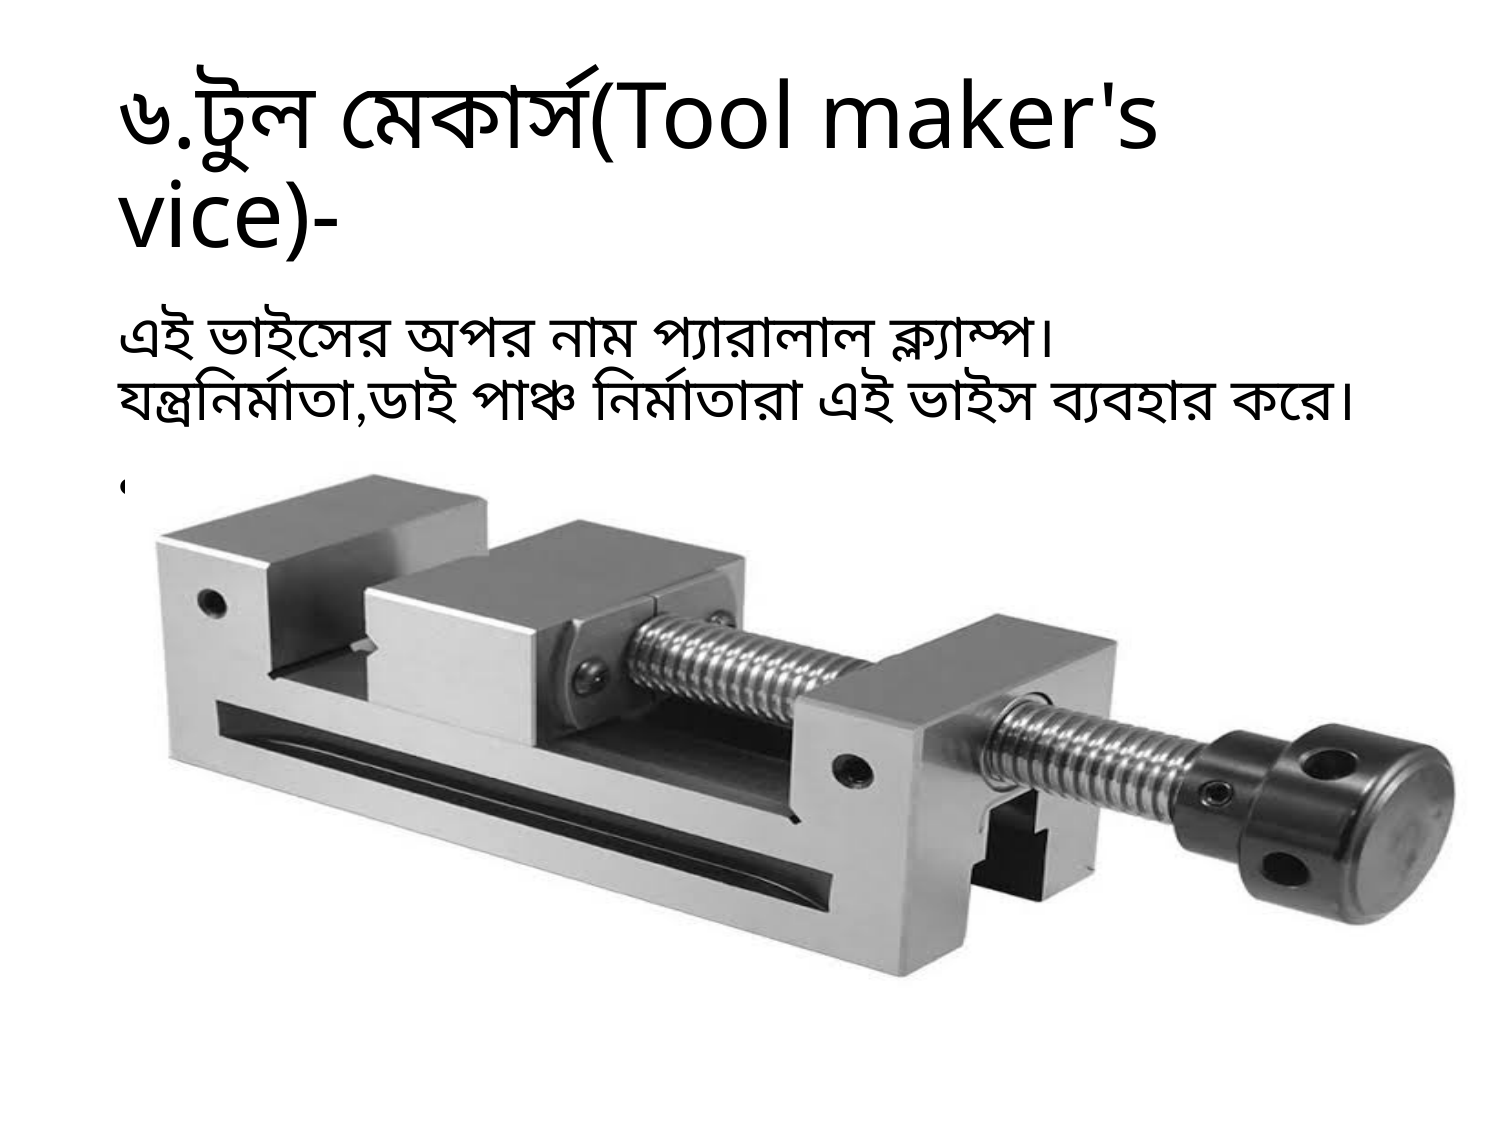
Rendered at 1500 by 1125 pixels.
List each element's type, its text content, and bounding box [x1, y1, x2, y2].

picture [125, 440, 1469, 1014]
title ৬.টুল মেকার্স(Tool maker's vice)- [103, 59, 1397, 278]
list এই ভাইসের অপর নাম প্যারালাল ক্ল্যাম্প।যন্ত্রনির্মাতা,ডাই পাঞ্চ নির্মাতারা এই ভাইস ব্যবহার করে। [103, 299, 1397, 1014]
